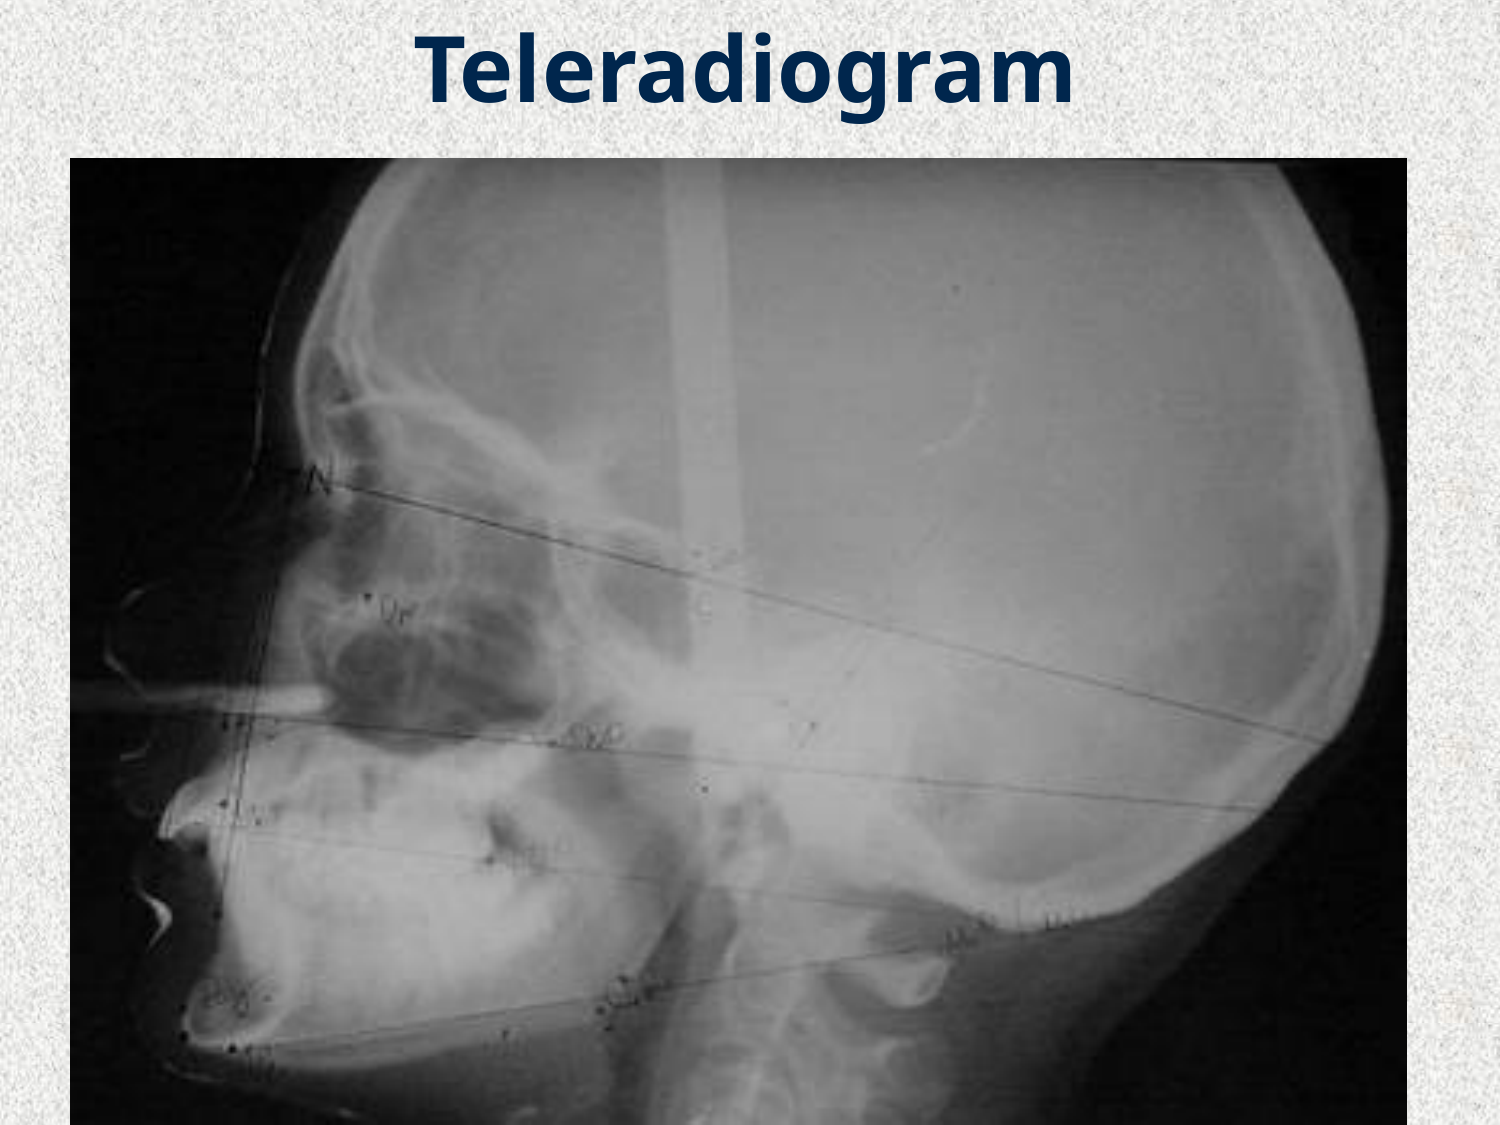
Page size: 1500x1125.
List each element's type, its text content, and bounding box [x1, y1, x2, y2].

picture [0, 0, 1500, 1125]
title Teleradiogram [70, 0, 1421, 179]
